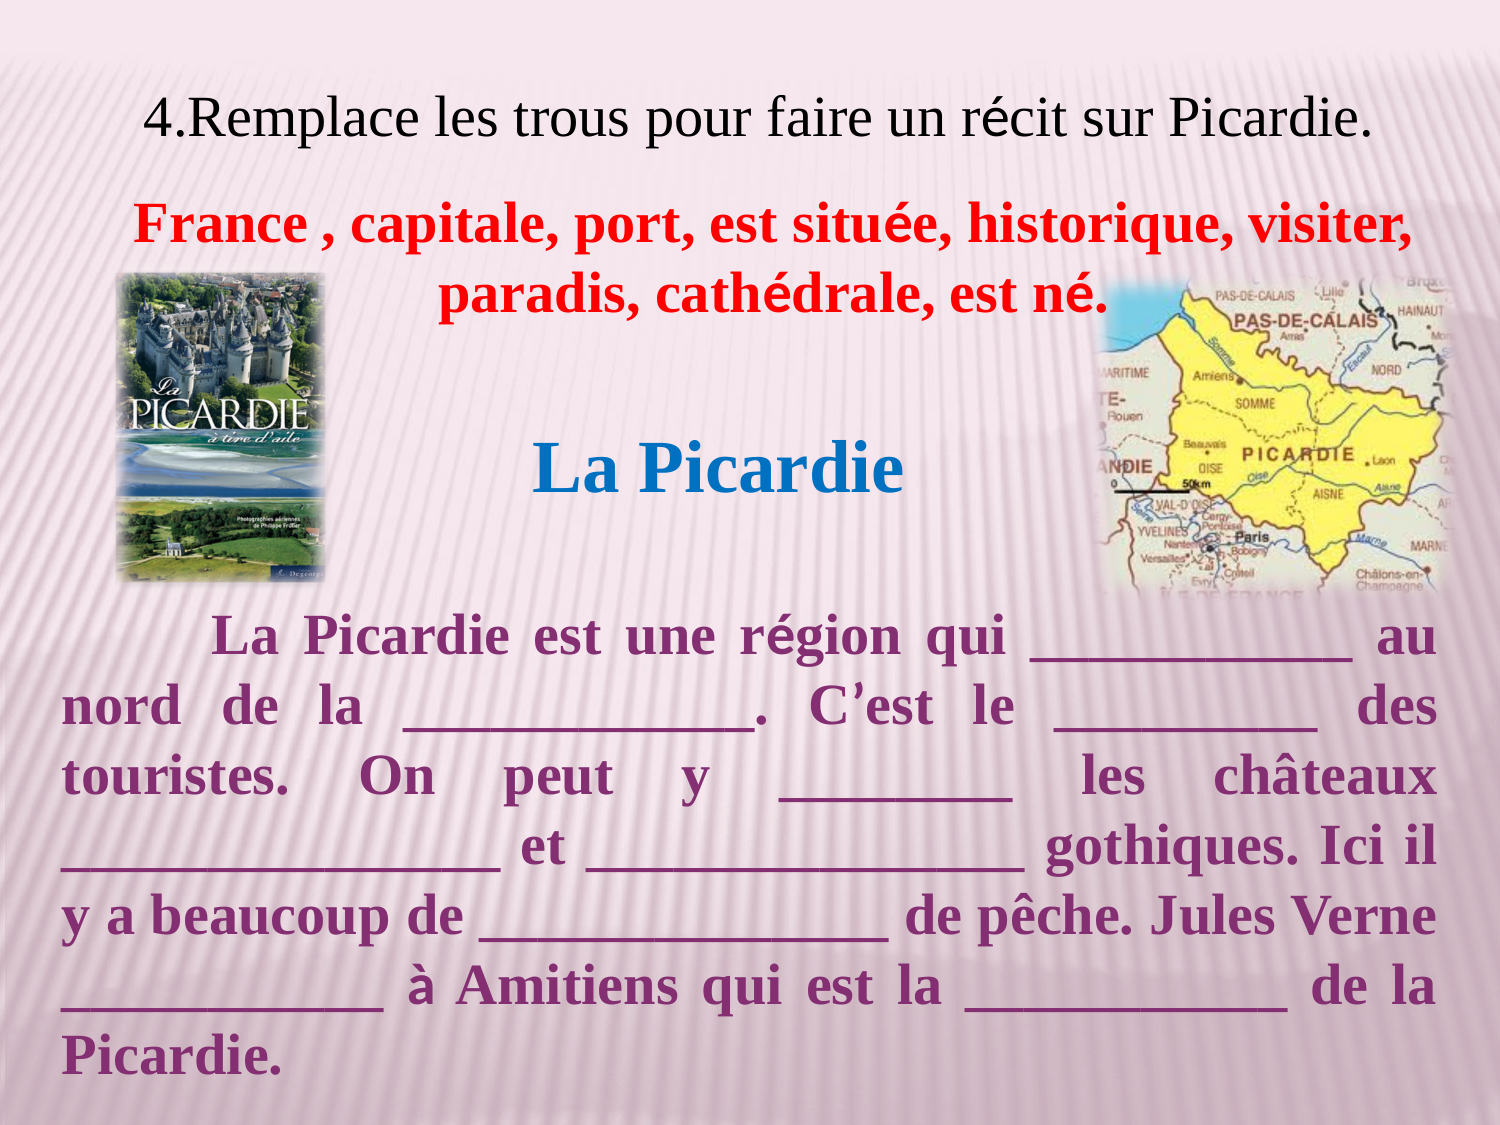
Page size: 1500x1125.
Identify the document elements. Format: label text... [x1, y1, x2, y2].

text_box France , capitale, port, est située, historique, visiter, paradis, cathédrale, est né. [70, 176, 1477, 332]
text_box 4.Remplace les trous pour faire un récit sur Picardie. [128, 70, 1465, 156]
text_box La Picardie [517, 410, 939, 515]
picture [105, 257, 336, 598]
picture [1089, 269, 1461, 603]
text_box La Picardie est une région qui ___________ au nord de la ____________. C’est le _________ des touristes. On peut y ________ les châteaux _______________ et _______________ gothiques. Ici il y a beaucoup de ______________ de pêche. Jules Verne ___________ à Amitiens qui est la ___________ de la Picardie. [46, 588, 1454, 1094]
